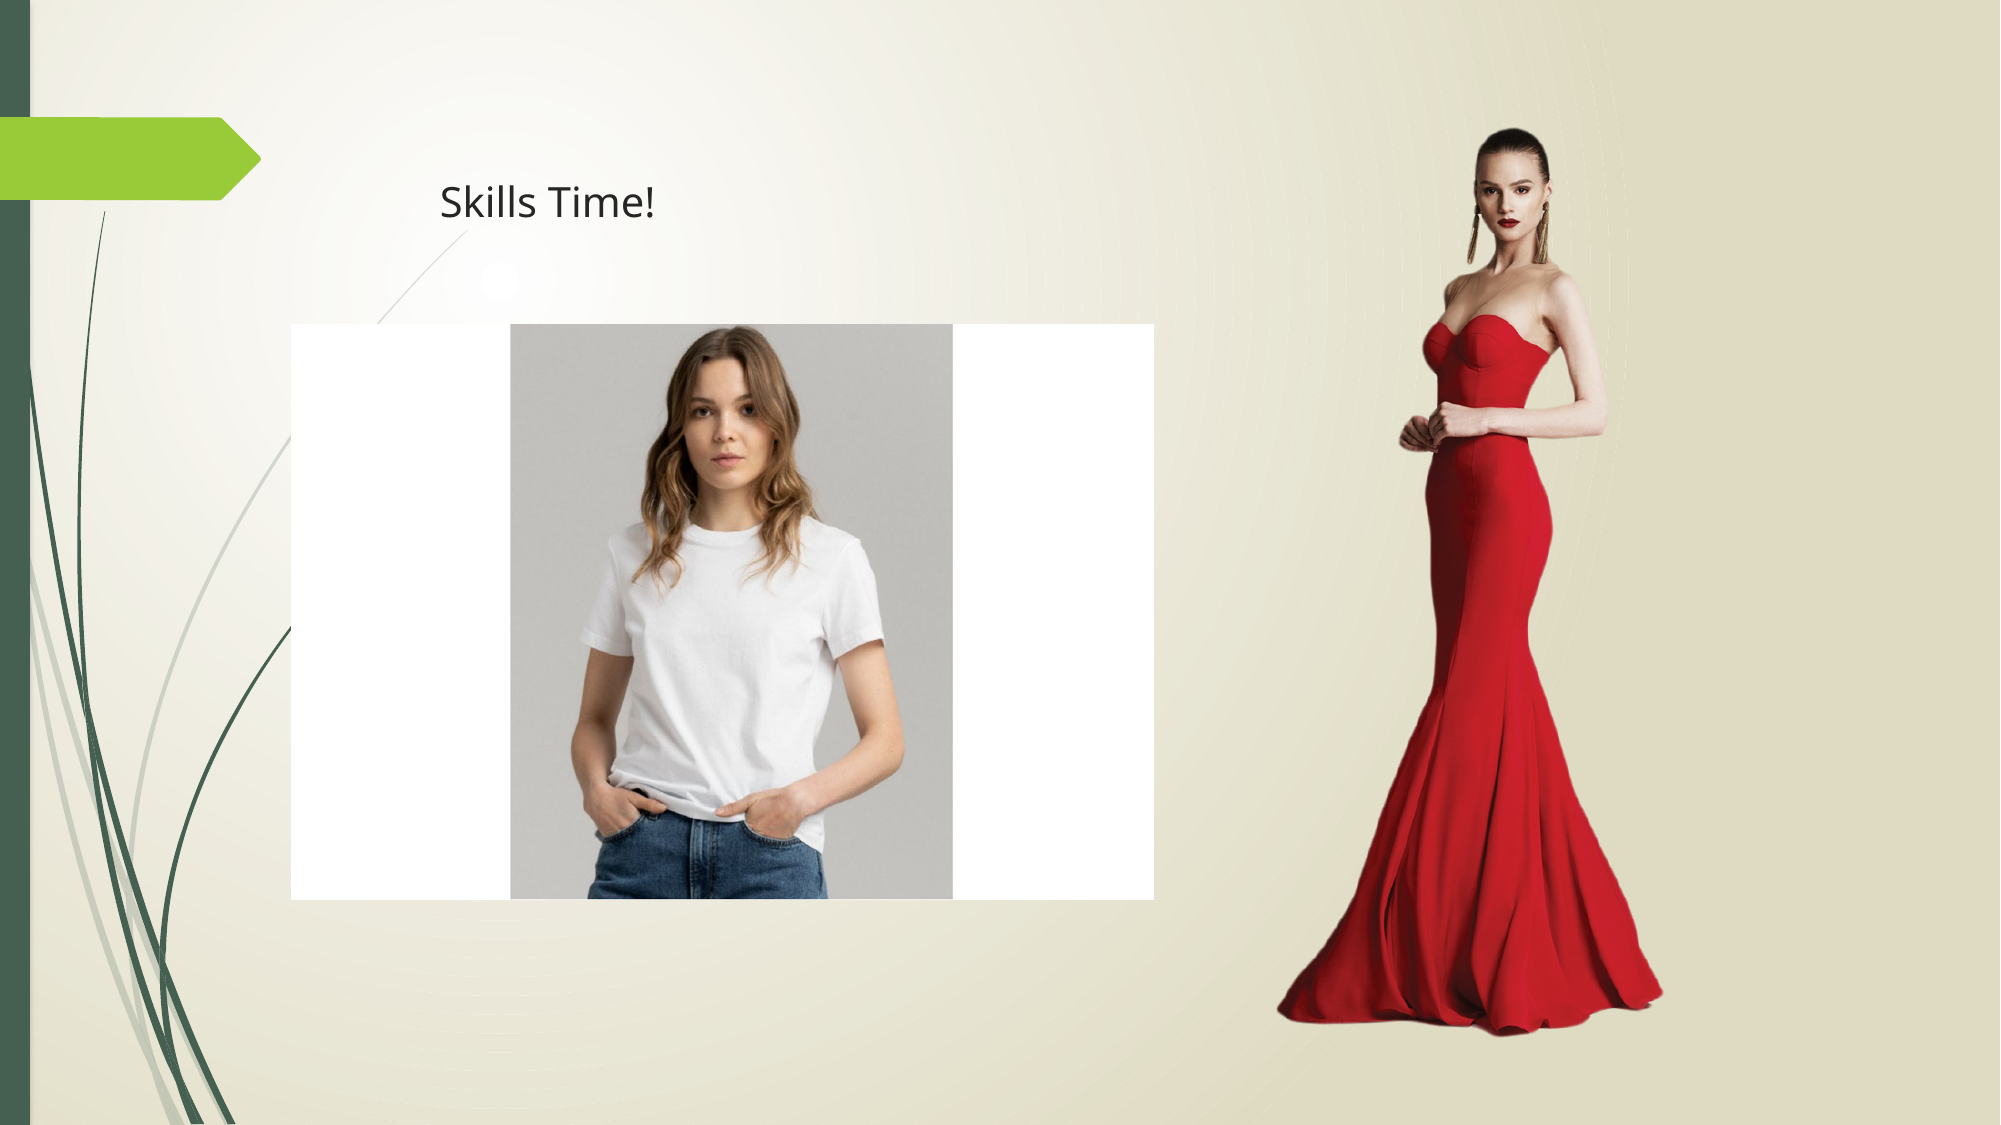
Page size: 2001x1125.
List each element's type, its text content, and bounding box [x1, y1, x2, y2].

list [1165, 72, 1830, 1069]
picture [290, 324, 1154, 900]
title Skills Time! [424, 73, 1000, 234]
